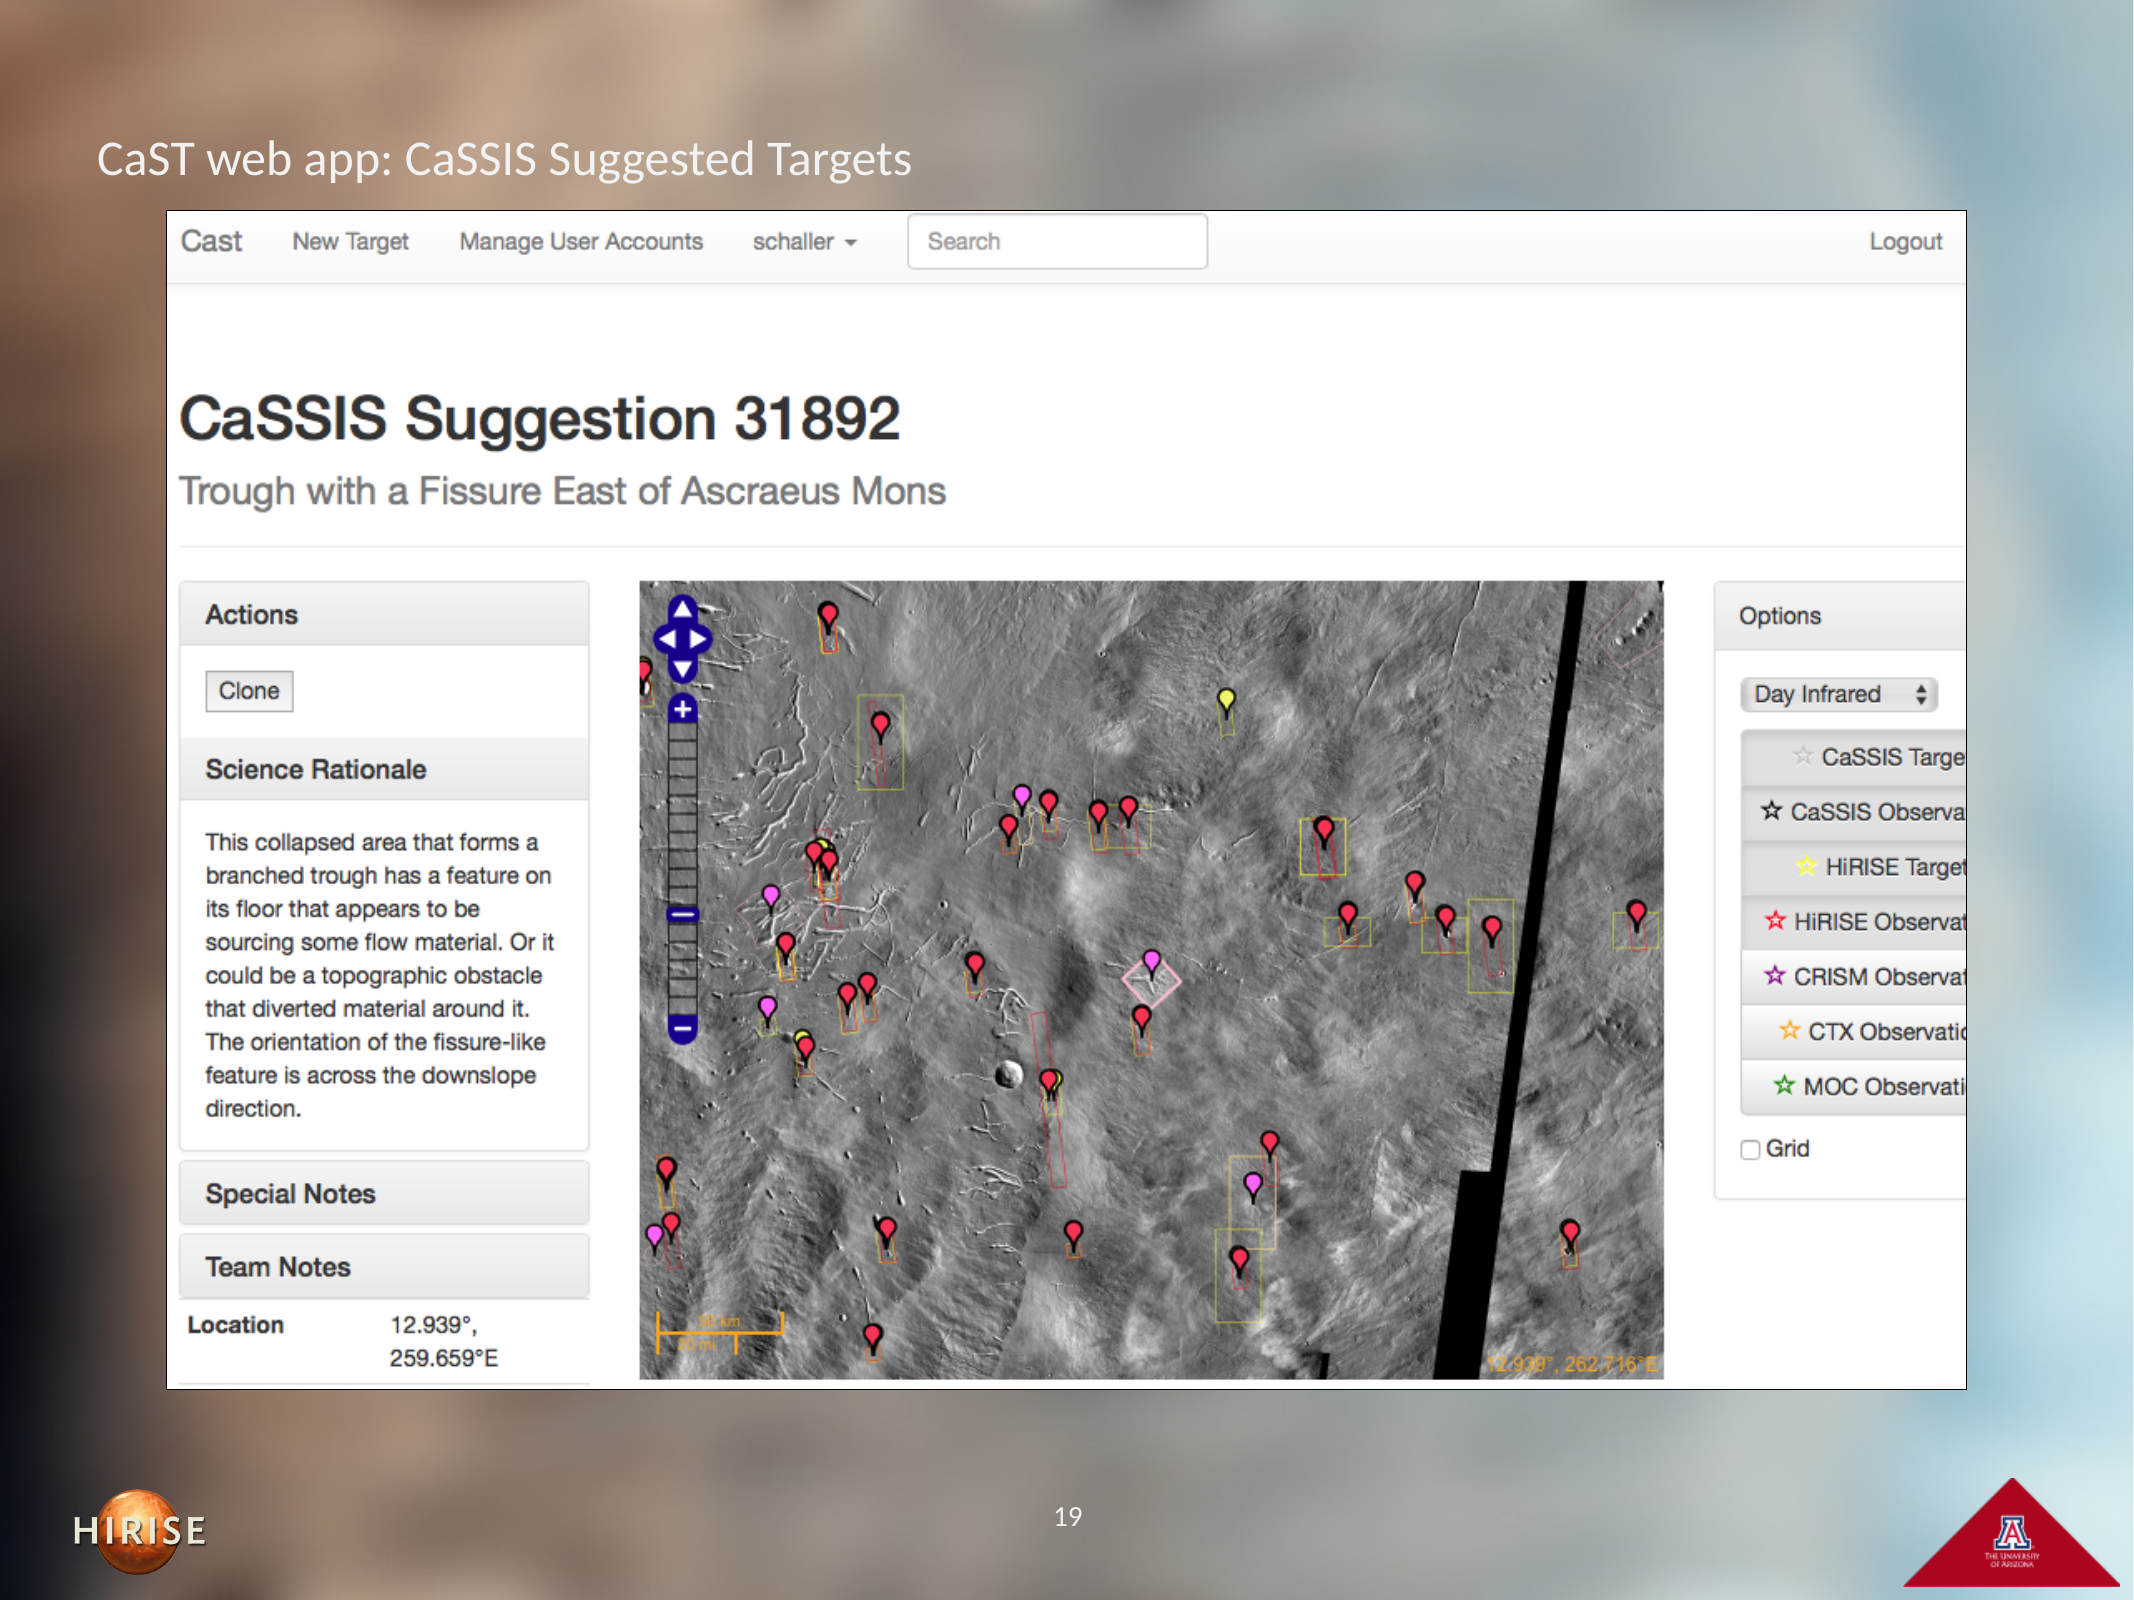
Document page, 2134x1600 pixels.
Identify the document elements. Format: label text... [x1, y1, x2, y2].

text_box CaST web app: CaSSIS Suggested Targets [82, 118, 928, 193]
picture [0, 0, 2134, 1600]
slide_number 19 [78, 1472, 2058, 1558]
